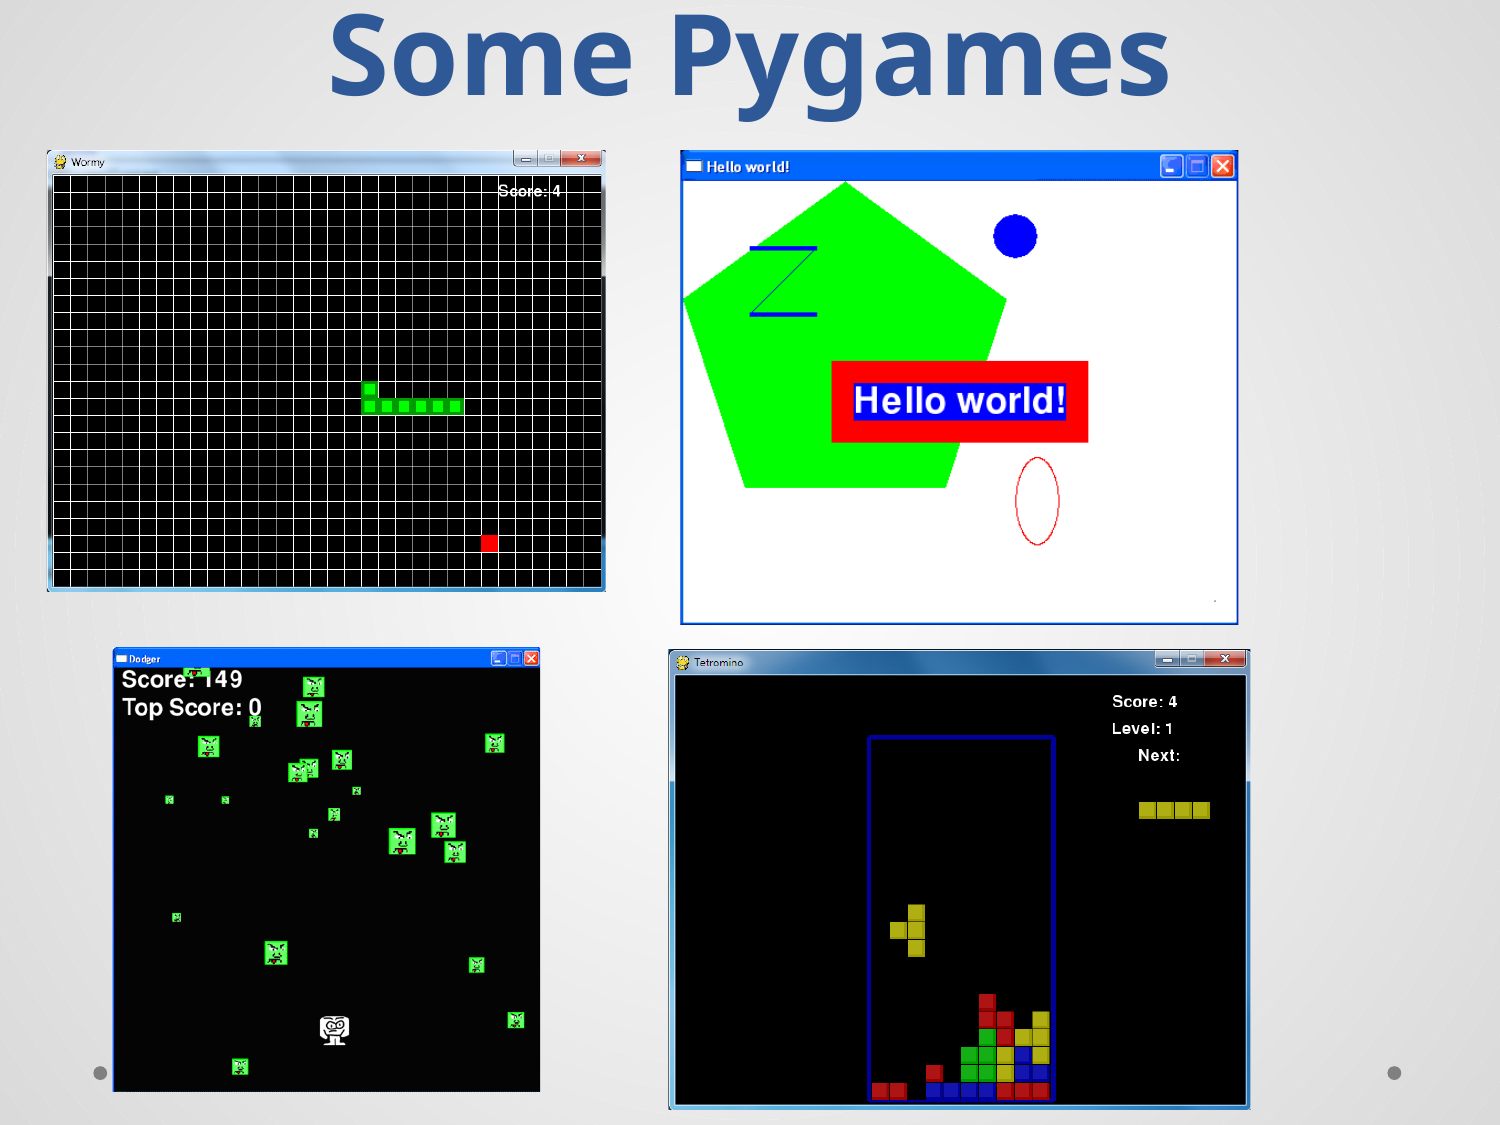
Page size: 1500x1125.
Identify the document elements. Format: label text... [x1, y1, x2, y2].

picture [680, 149, 1239, 625]
picture [46, 149, 606, 592]
title Some Pygames [75, 0, 1425, 125]
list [668, 648, 1251, 1110]
picture [112, 646, 541, 1092]
